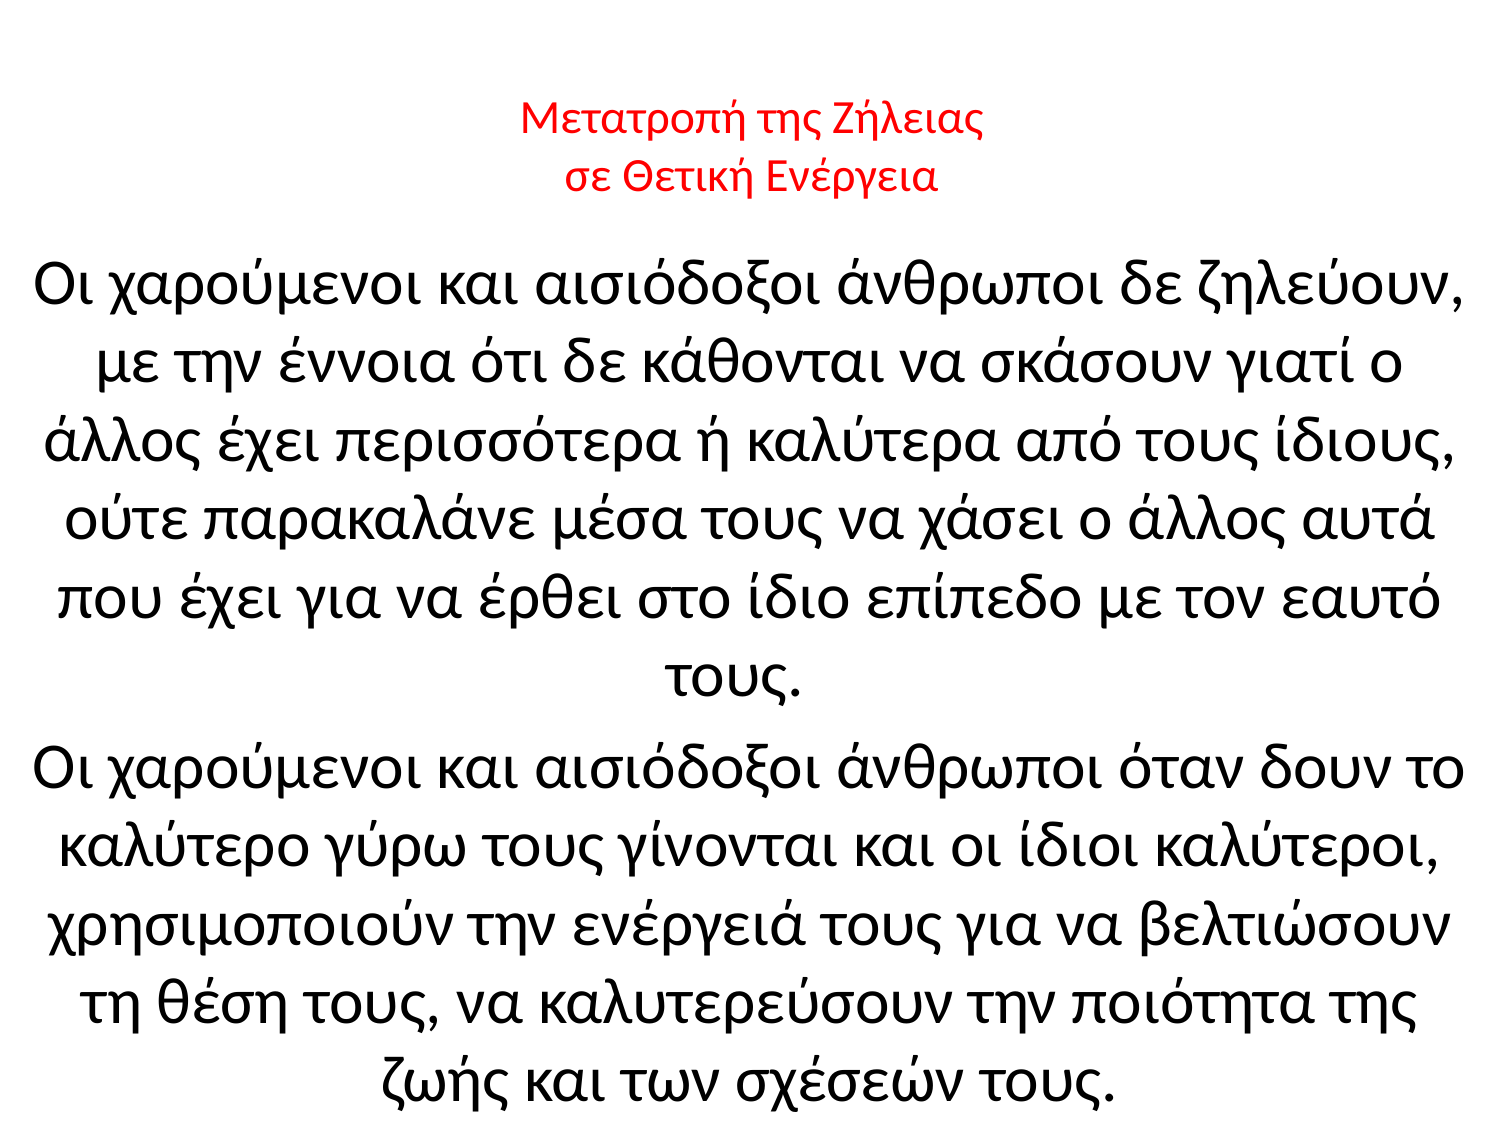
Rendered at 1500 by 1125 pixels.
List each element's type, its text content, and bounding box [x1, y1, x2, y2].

text_box Μετατροπή της Ζήλειας σε Θετική Ενέργεια [76, 78, 1427, 231]
text_box Οι χαρούμενοι και αισιόδοξοι άνθρωποι δε ζηλεύουν, με την έννοια ότι δε κάθονται να σκάσουν γιατί ο άλλος έχει περισσότερα ή καλύτερα από τους ίδιους, ούτε παρακαλάνε μέσα τους να χάσει ο άλλος αυτά που έχει για να έρθει στο ίδιο επίπεδο με τον εαυτό τους. Οι χαρούμενοι και αισιόδοξοι άνθρωποι όταν δουν το καλύτερο γύρω τους γίνονται και οι ίδιοι καλύτεροι, χρησιμοποιούν την ενέργειά τους για να βελτιώσουν τη θέση τους, να καλυτερεύσουν την ποιότητα της ζωής και των σχέσεών τους. [17, 231, 1483, 1125]
